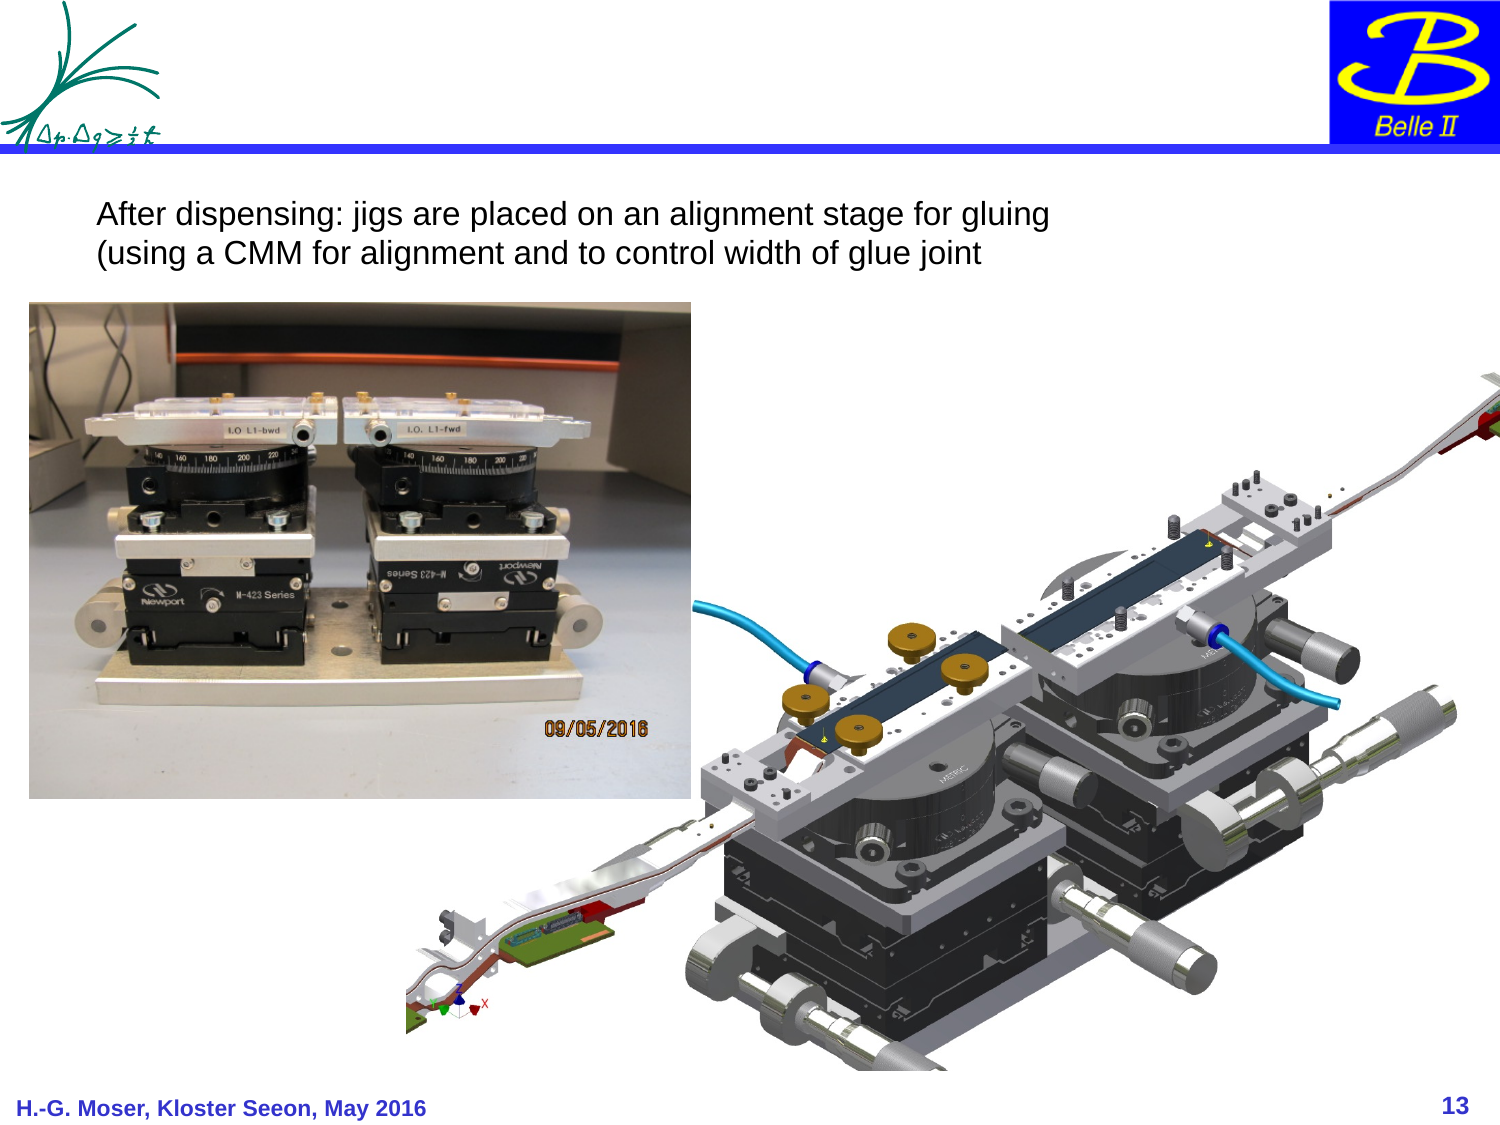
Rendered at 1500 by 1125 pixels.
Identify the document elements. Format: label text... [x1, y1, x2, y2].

text_box After dispensing: jigs are placed on an alignment stage for gluing (using a CMM for alignment and to control width of glue joint [81, 184, 1068, 279]
picture [29, 288, 1500, 1071]
slide_number 13 [1411, 1082, 1500, 1125]
picture [1328, 0, 1500, 144]
